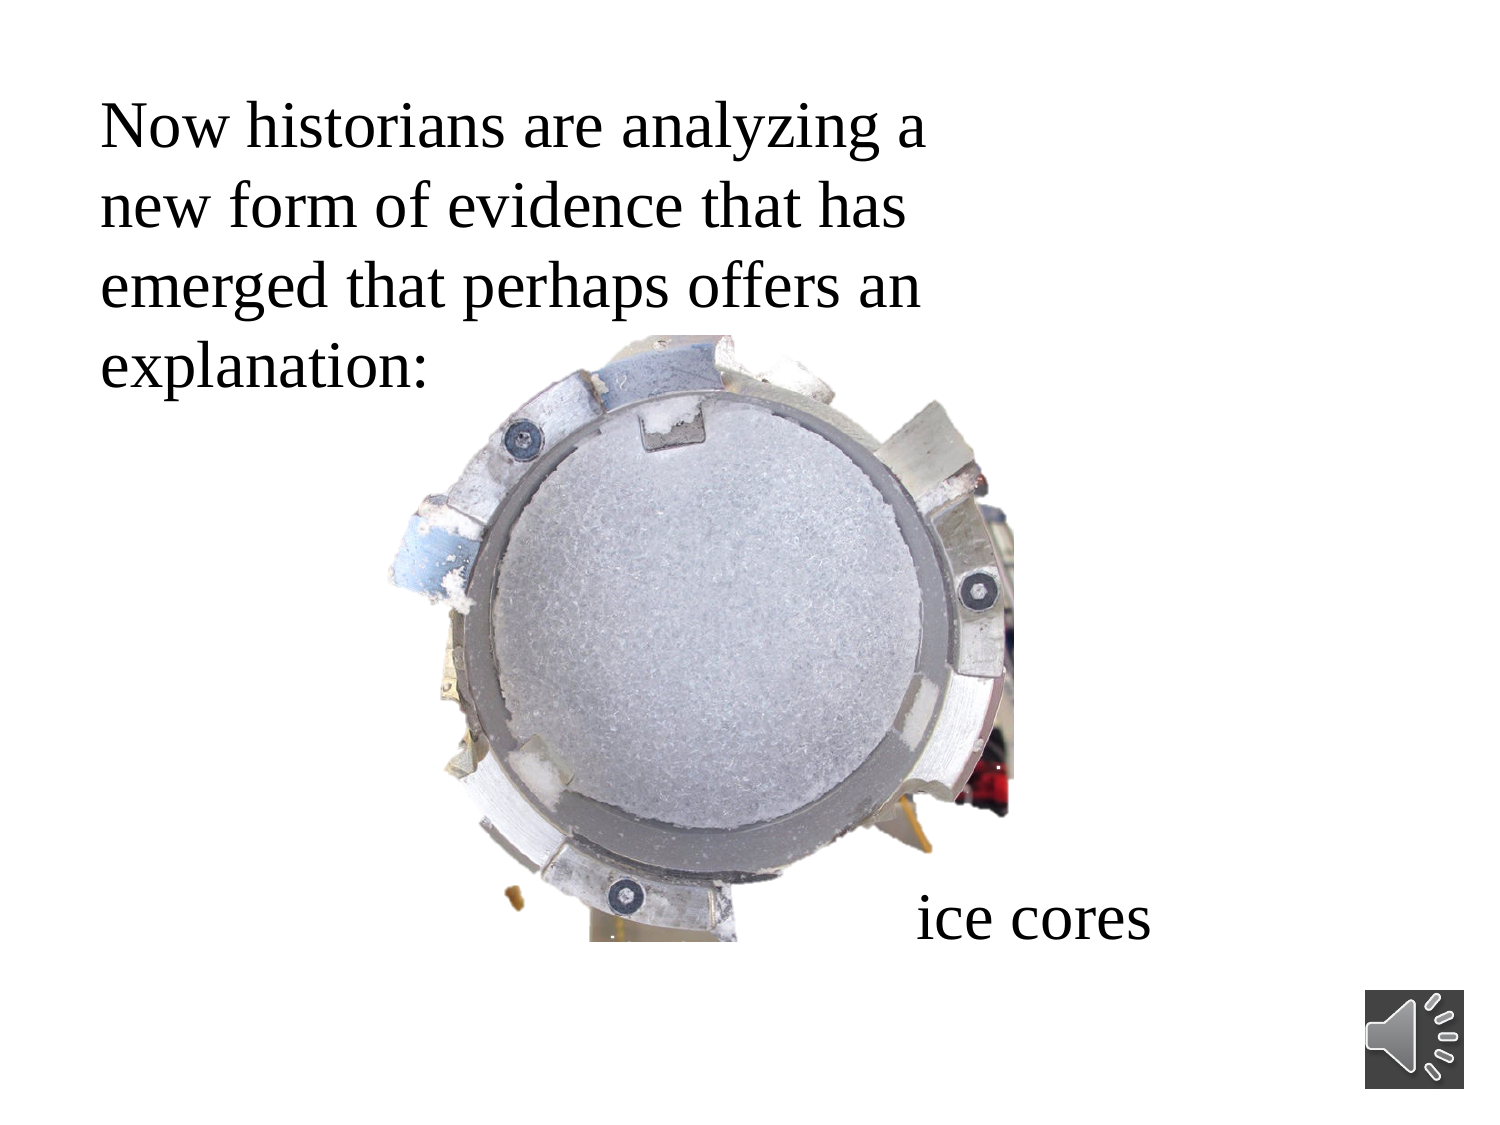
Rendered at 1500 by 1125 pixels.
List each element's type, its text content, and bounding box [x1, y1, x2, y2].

picture [378, 335, 1015, 942]
picture [1364, 989, 1465, 1090]
text_box ice cores [901, 865, 1201, 961]
text_box Now historians are analyzing a new form of evidence that has emerged that perhaps offers an explanation: [85, 73, 953, 409]
